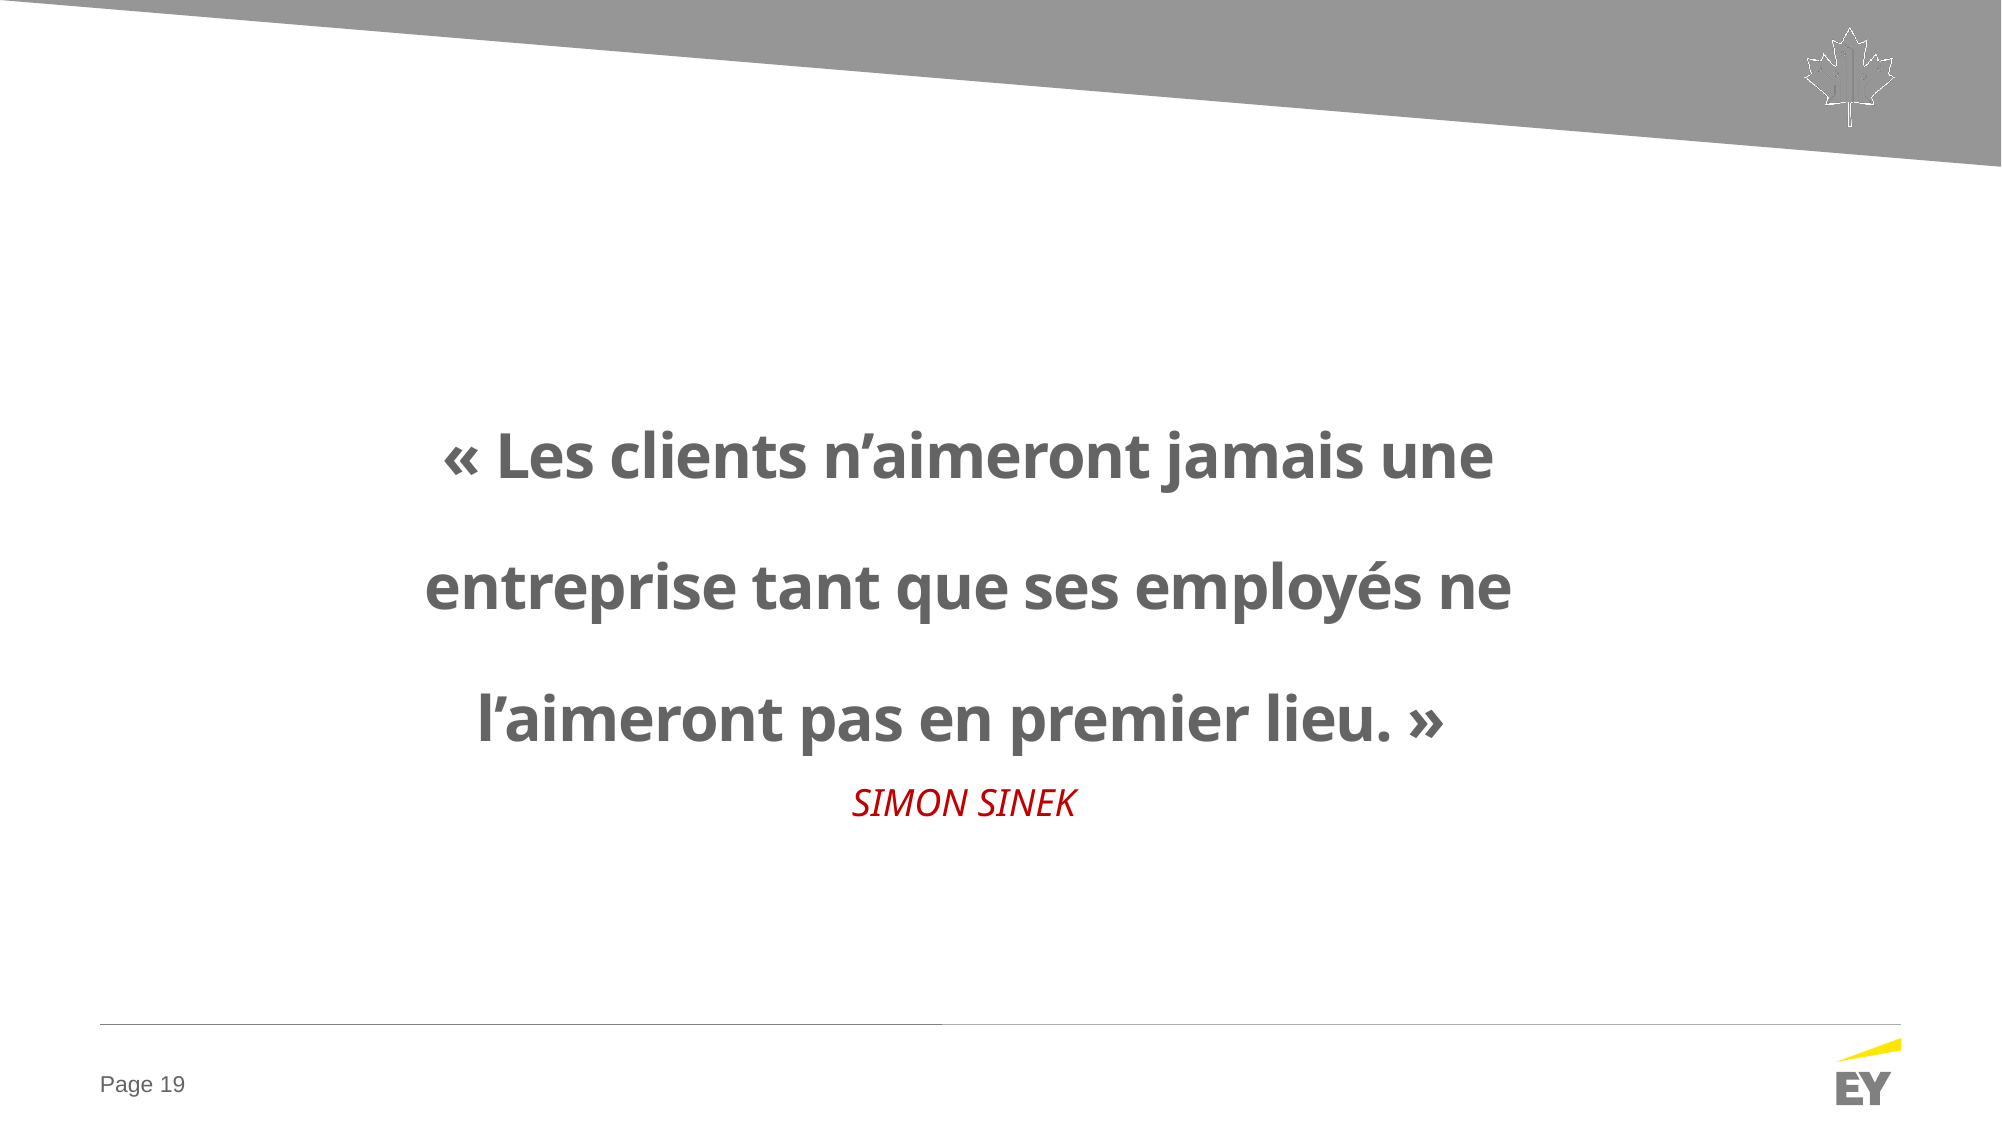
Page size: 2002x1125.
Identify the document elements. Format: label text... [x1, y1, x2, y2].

picture [1804, 26, 1895, 127]
text_box « Les clients n’aimeront jamais une entreprise tant que ses employés ne l’aimeront pas en premier lieu. » Simon Sinek [273, 352, 1664, 832]
